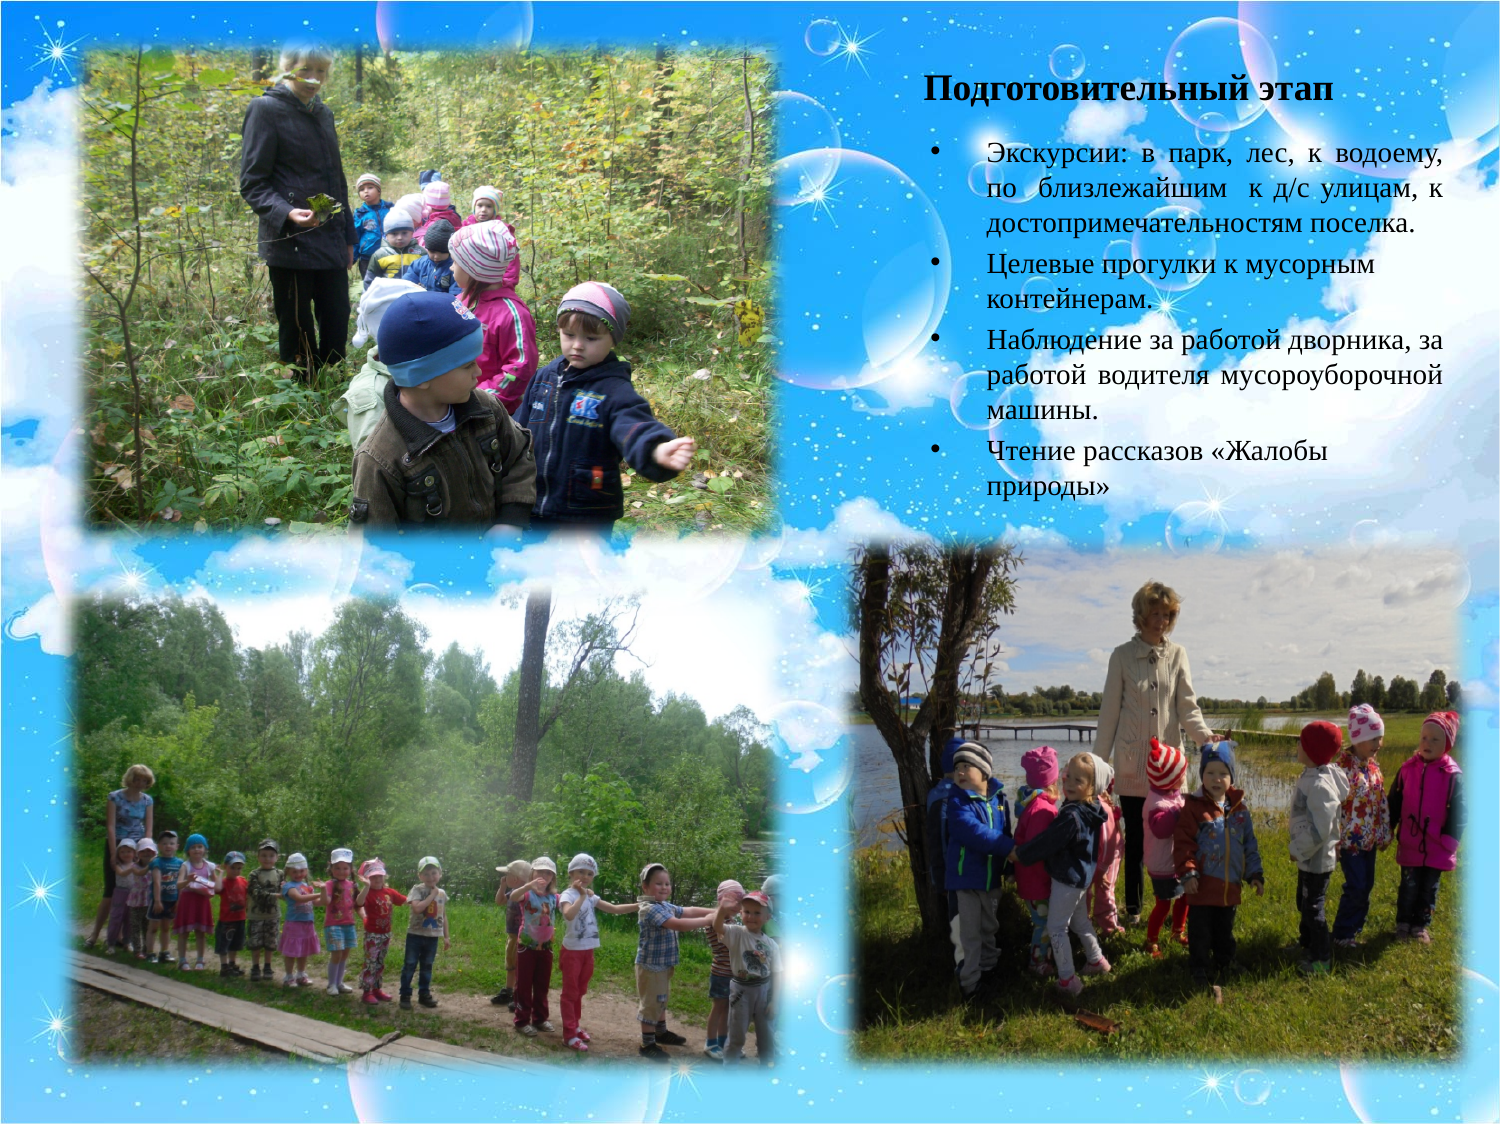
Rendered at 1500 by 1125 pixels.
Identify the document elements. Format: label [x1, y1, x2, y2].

list [64, 30, 792, 552]
picture [0, 0, 1500, 1125]
